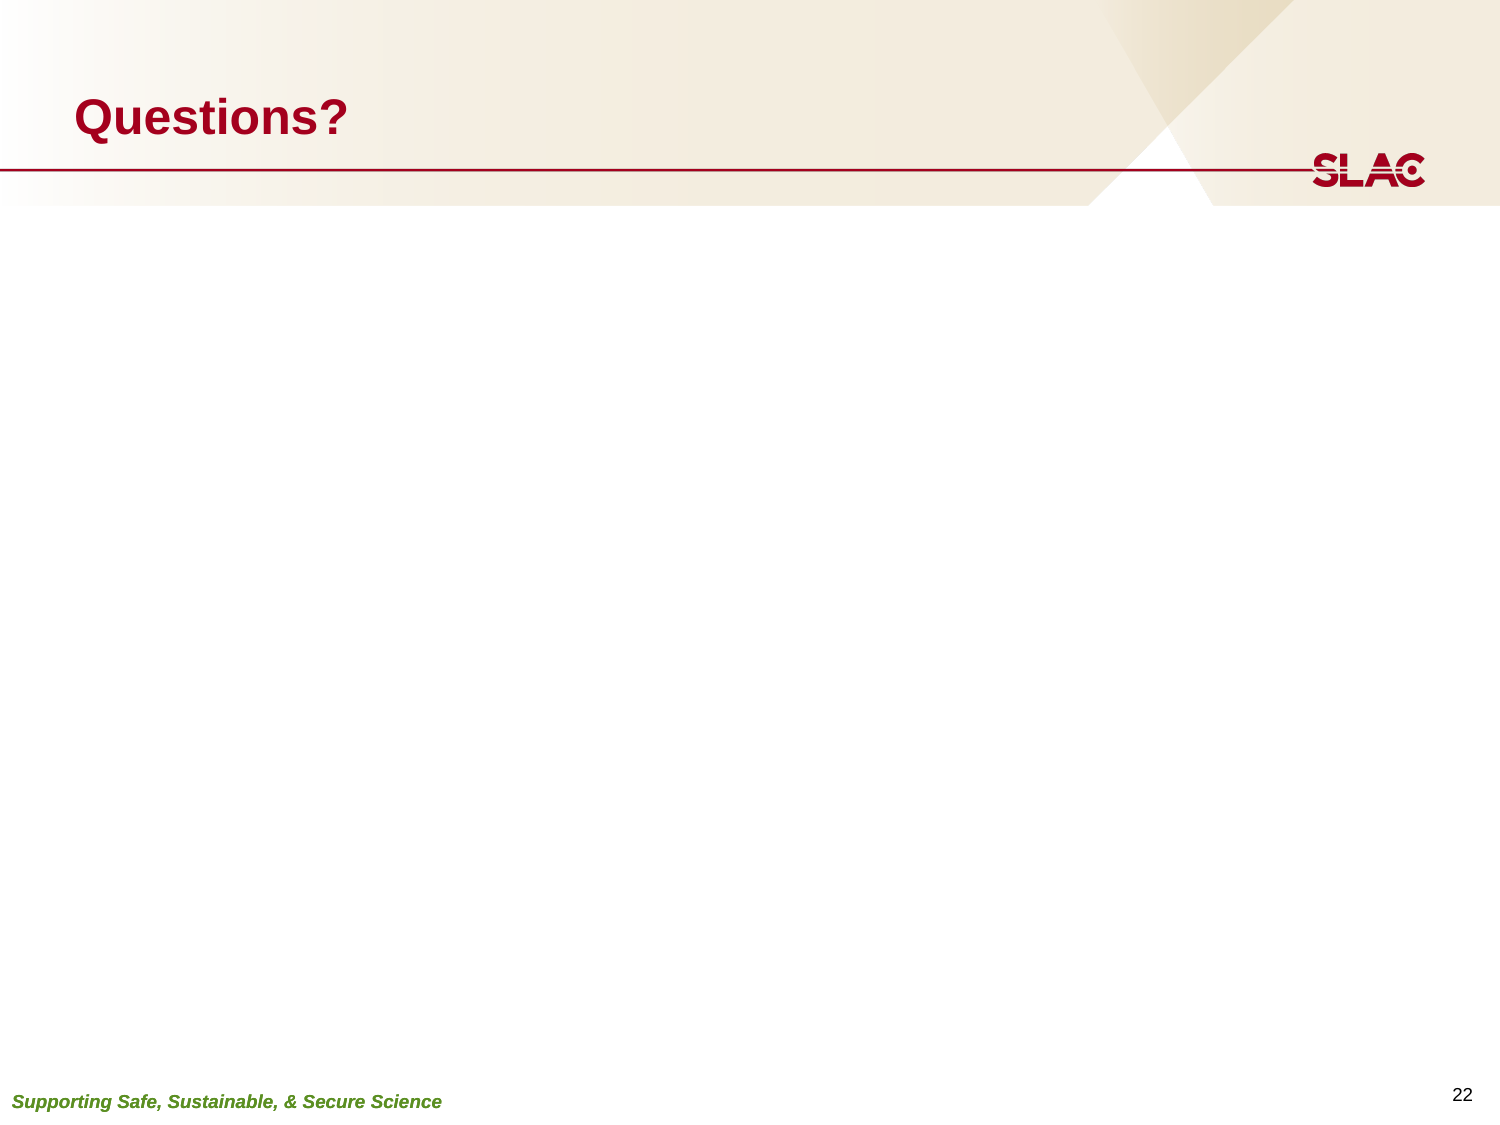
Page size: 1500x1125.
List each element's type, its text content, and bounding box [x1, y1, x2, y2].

picture [0, 0, 1500, 206]
slide_number 22 [1437, 1074, 1500, 1125]
title Questions? [74, 21, 1404, 145]
